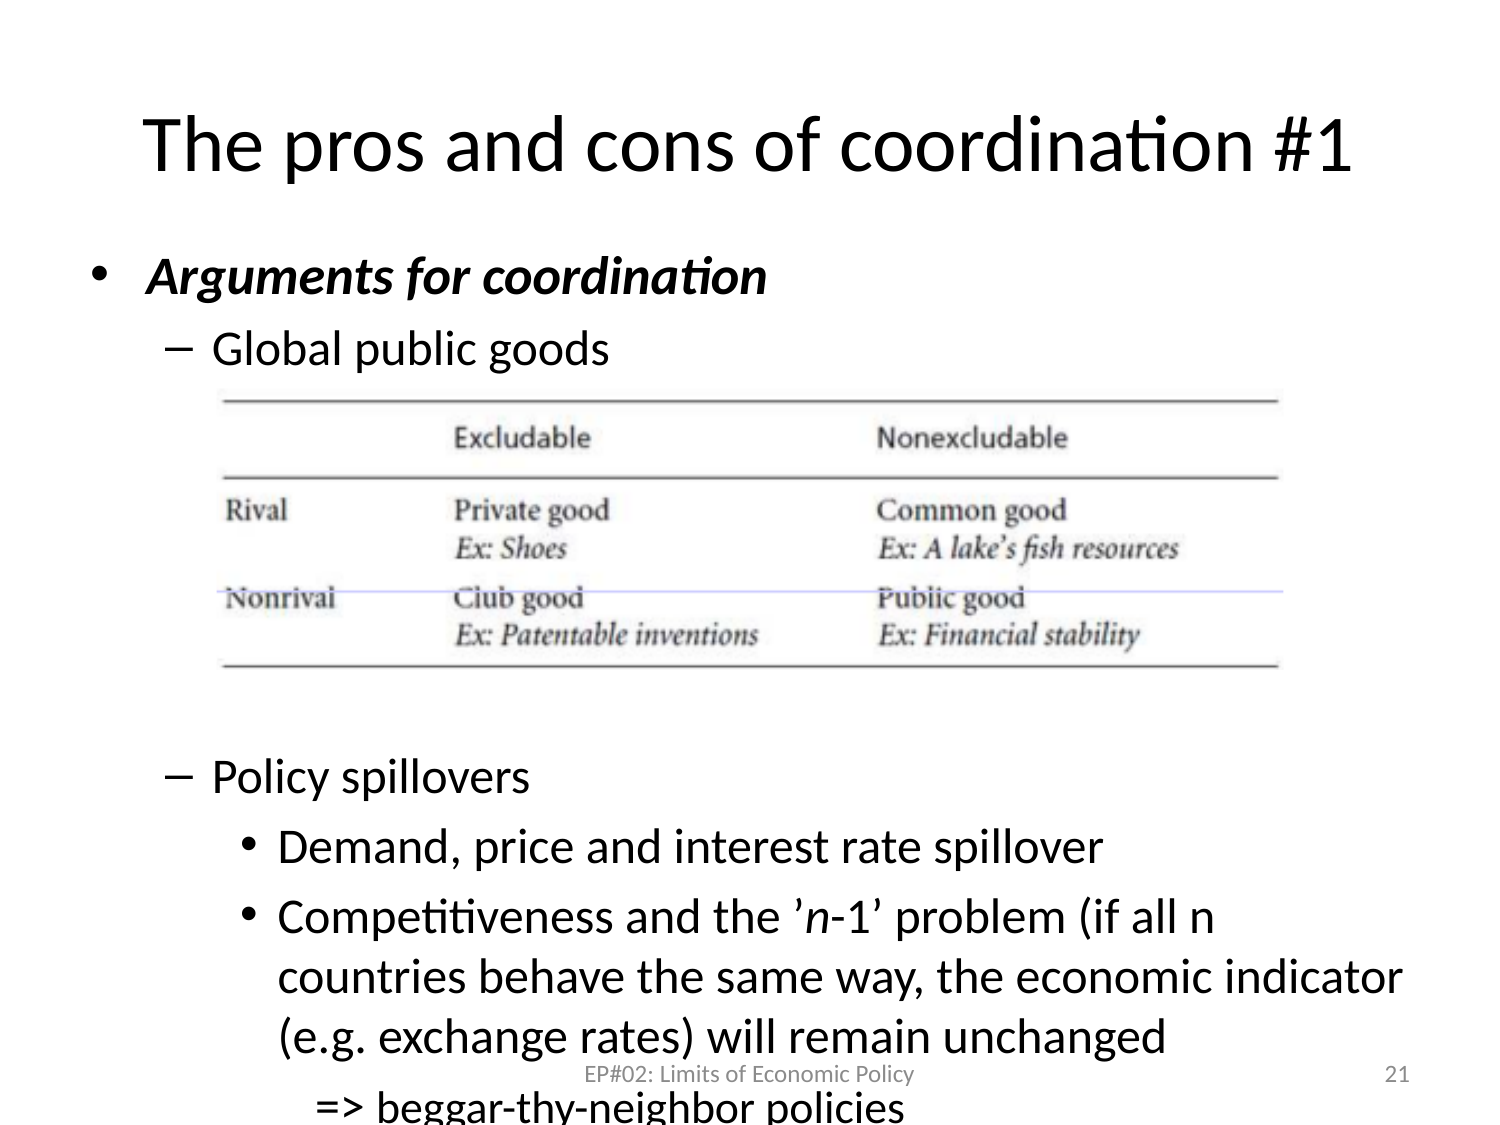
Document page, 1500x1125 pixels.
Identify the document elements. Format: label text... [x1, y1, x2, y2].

title The pros and cons of coordination #1 [75, 45, 1425, 232]
list Arguments for coordination Global public goods Policy spillovers Demand, price and interest rate spillover Competitiveness and the ’n-1’ problem (if all n countries behave the same way, the economic indicator (e.g. exchange rates) will remain unchanged => beggar-thy-neighbor policies [75, 232, 1425, 1071]
footer EP#02: Limits of Economic Policy [512, 1042, 988, 1103]
picture [216, 387, 1284, 671]
slide_number 21 [1074, 1042, 1425, 1103]
